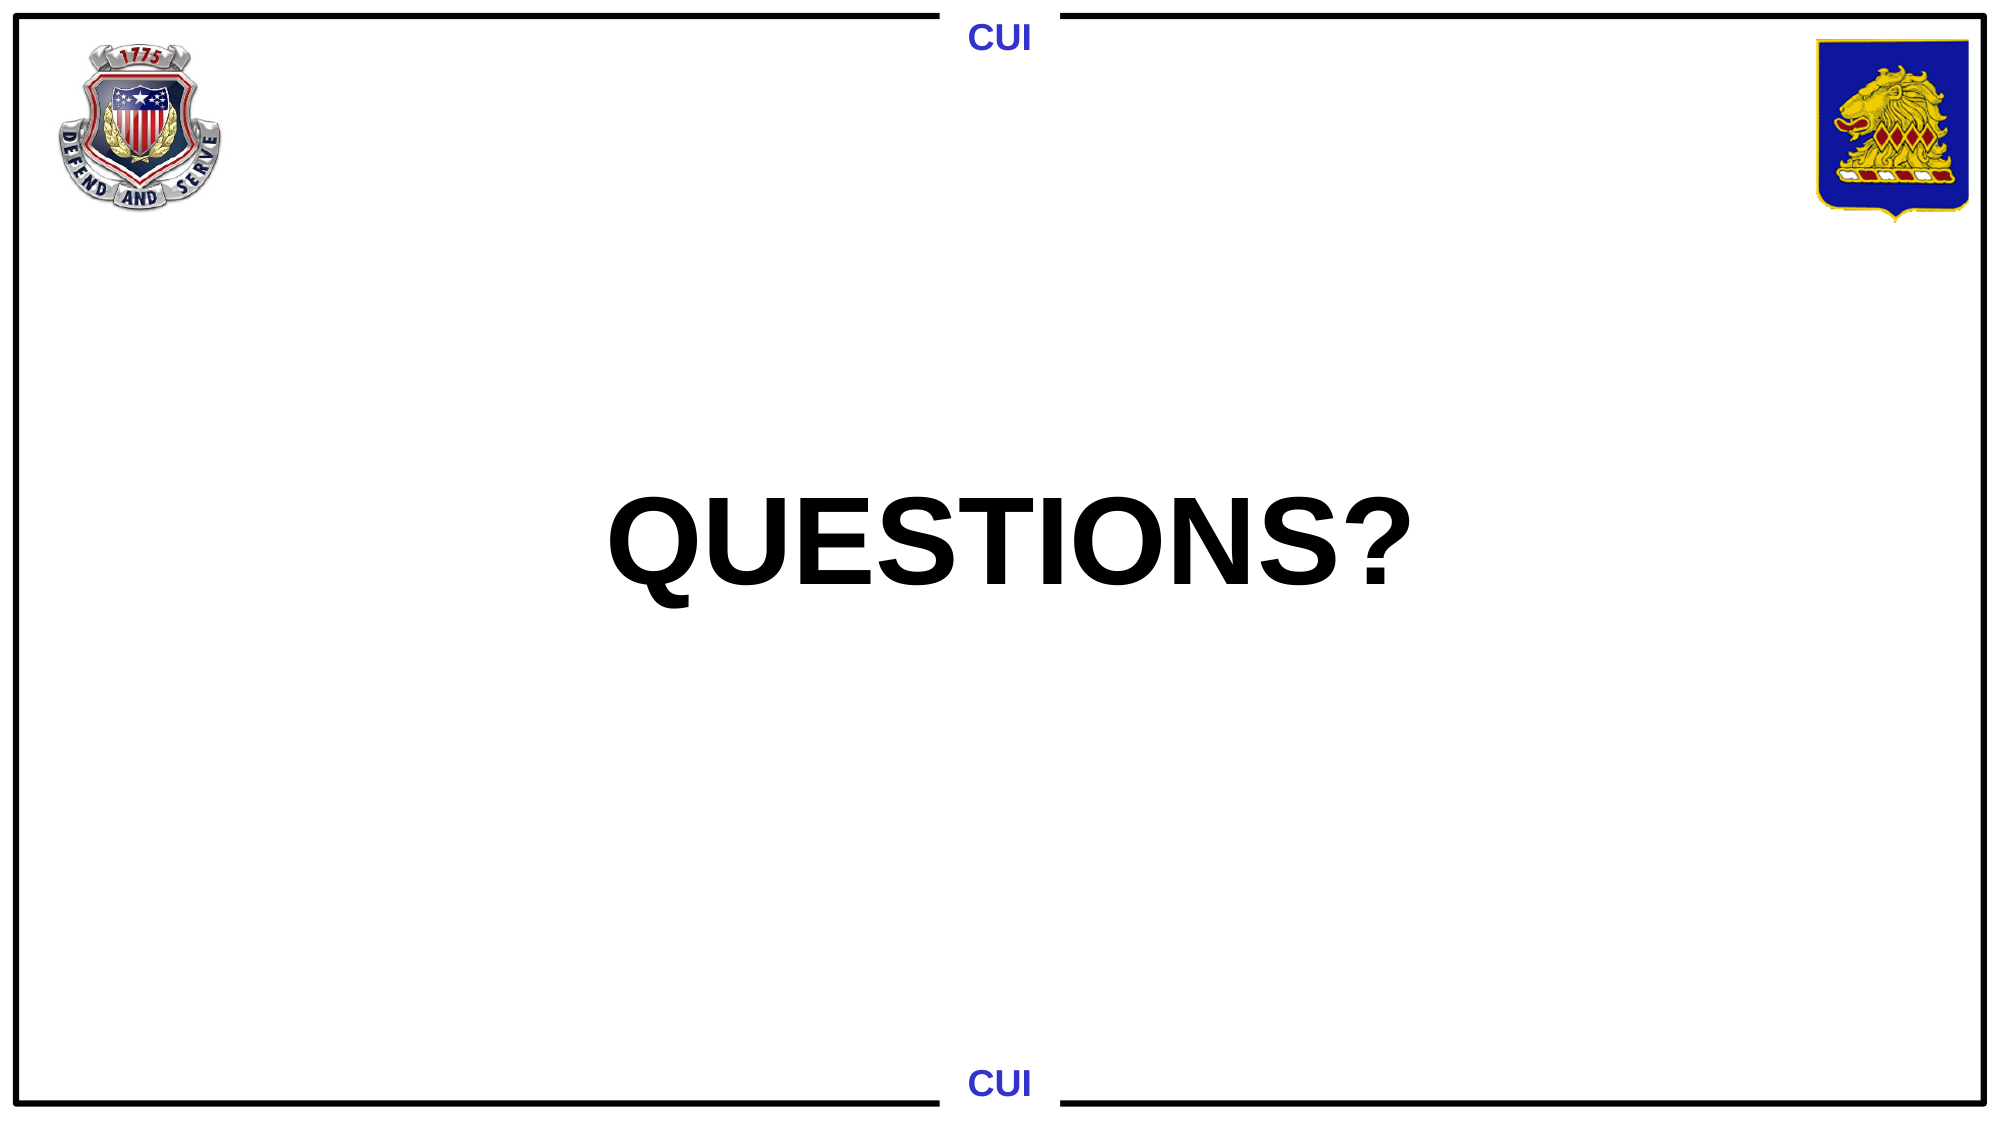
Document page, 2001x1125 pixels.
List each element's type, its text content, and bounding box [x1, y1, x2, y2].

picture [1815, 24, 1969, 228]
text_box CUI [939, 5, 1061, 65]
text_box [16, 16, 1984, 1104]
picture [49, 38, 233, 214]
text_box CUI [939, 1051, 1061, 1111]
